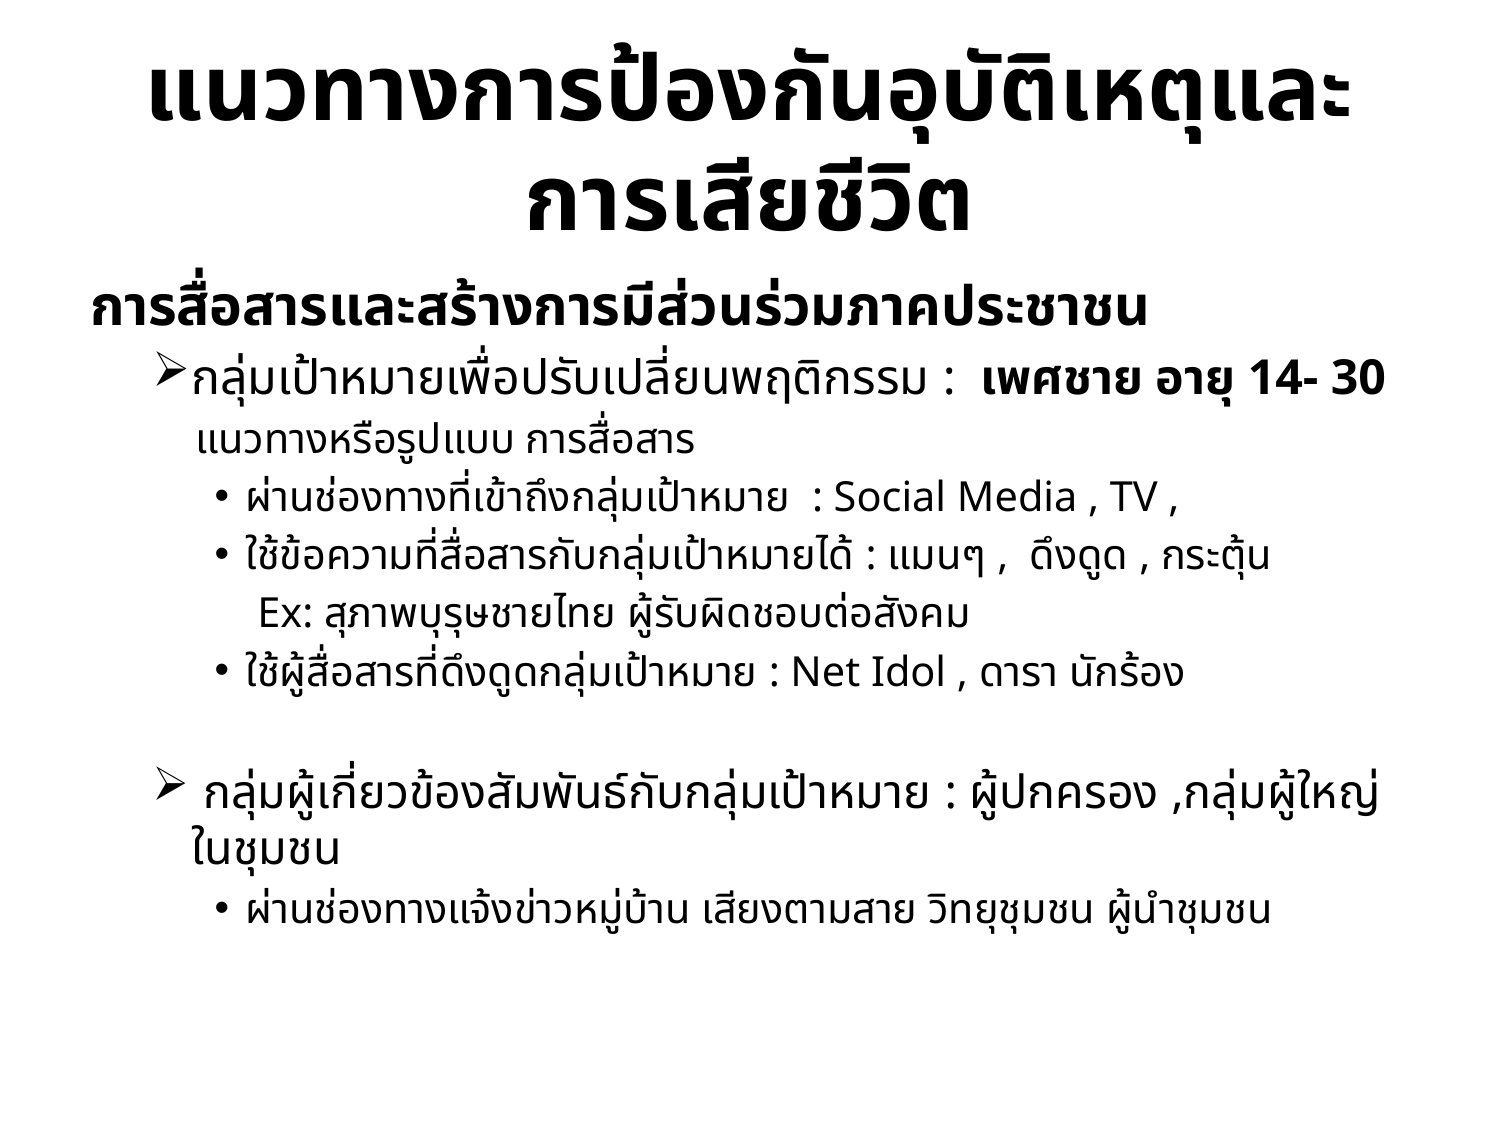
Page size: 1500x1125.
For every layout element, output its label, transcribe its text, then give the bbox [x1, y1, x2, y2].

title แนวทางการป้องกันอุบัติเหตุและการเสียชีวิต [75, 45, 1425, 233]
list การสื่อสารและสร้างการมีส่วนร่วมภาคประชาชน กลุ่มเป้าหมายเพื่อปรับเปลี่ยนพฤติกรรม : เพศชาย อายุ 14- 30 แนวทางหรือรูปแบบ การสื่อสาร ผ่านช่องทางที่เข้าถึงกลุ่มเป้าหมาย : Social Media , TV , ใช้ข้อความที่สื่อสารกับกลุ่มเป้าหมายได้ : แมนๆ , ดึงดูด , กระตุ้น Ex: สุภาพบุรุษชายไทย ผู้รับผิดชอบต่อสังคม ใช้ผู้สื่อสารที่ดึงดูดกลุ่มเป้าหมาย : Net Idol , ดารา นักร้อง กลุ่มผู้เกี่ยวข้องสัมพันธ์กับกลุ่มเป้าหมาย : ผู้ปกครอง ,กลุ่มผู้ใหญ่ในชุมชน ผ่านช่องทางแจ้งข่าวหมู่บ้าน เสียงตามสาย วิทยุชุมชน ผู้นำชุมชน [75, 262, 1425, 1005]
